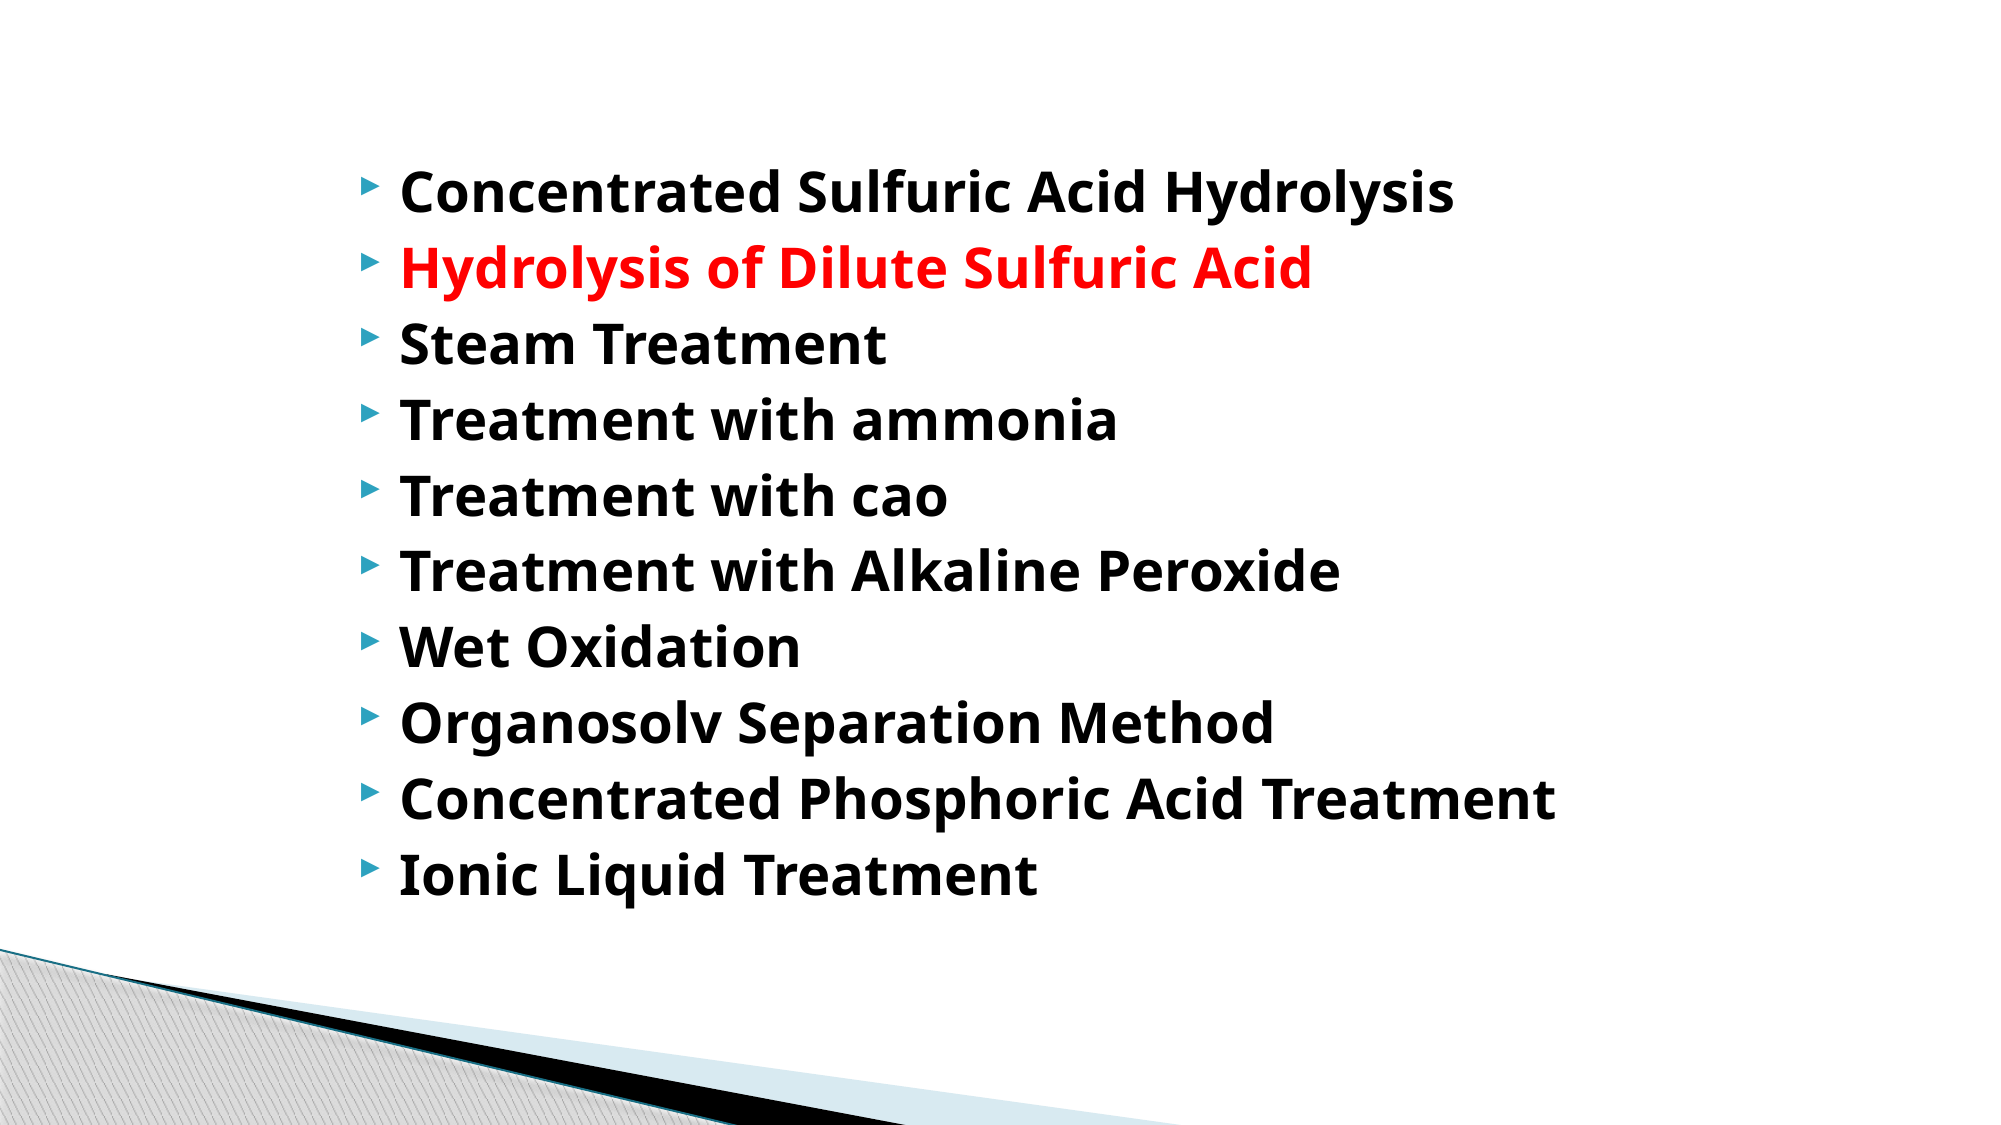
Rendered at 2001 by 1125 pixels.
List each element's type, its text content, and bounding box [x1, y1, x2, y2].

list Concentrated Sulfuric Acid Hydrolysis Hydrolysis of Dilute Sulfuric Acid Steam Treatment Treatment with ammonia Treatment with cao Treatment with Alkaline Peroxide Wet Oxidation Organosolv Separation Method Concentrated Phosphoric Acid Treatment Ionic Liquid Treatment [324, 148, 1675, 986]
